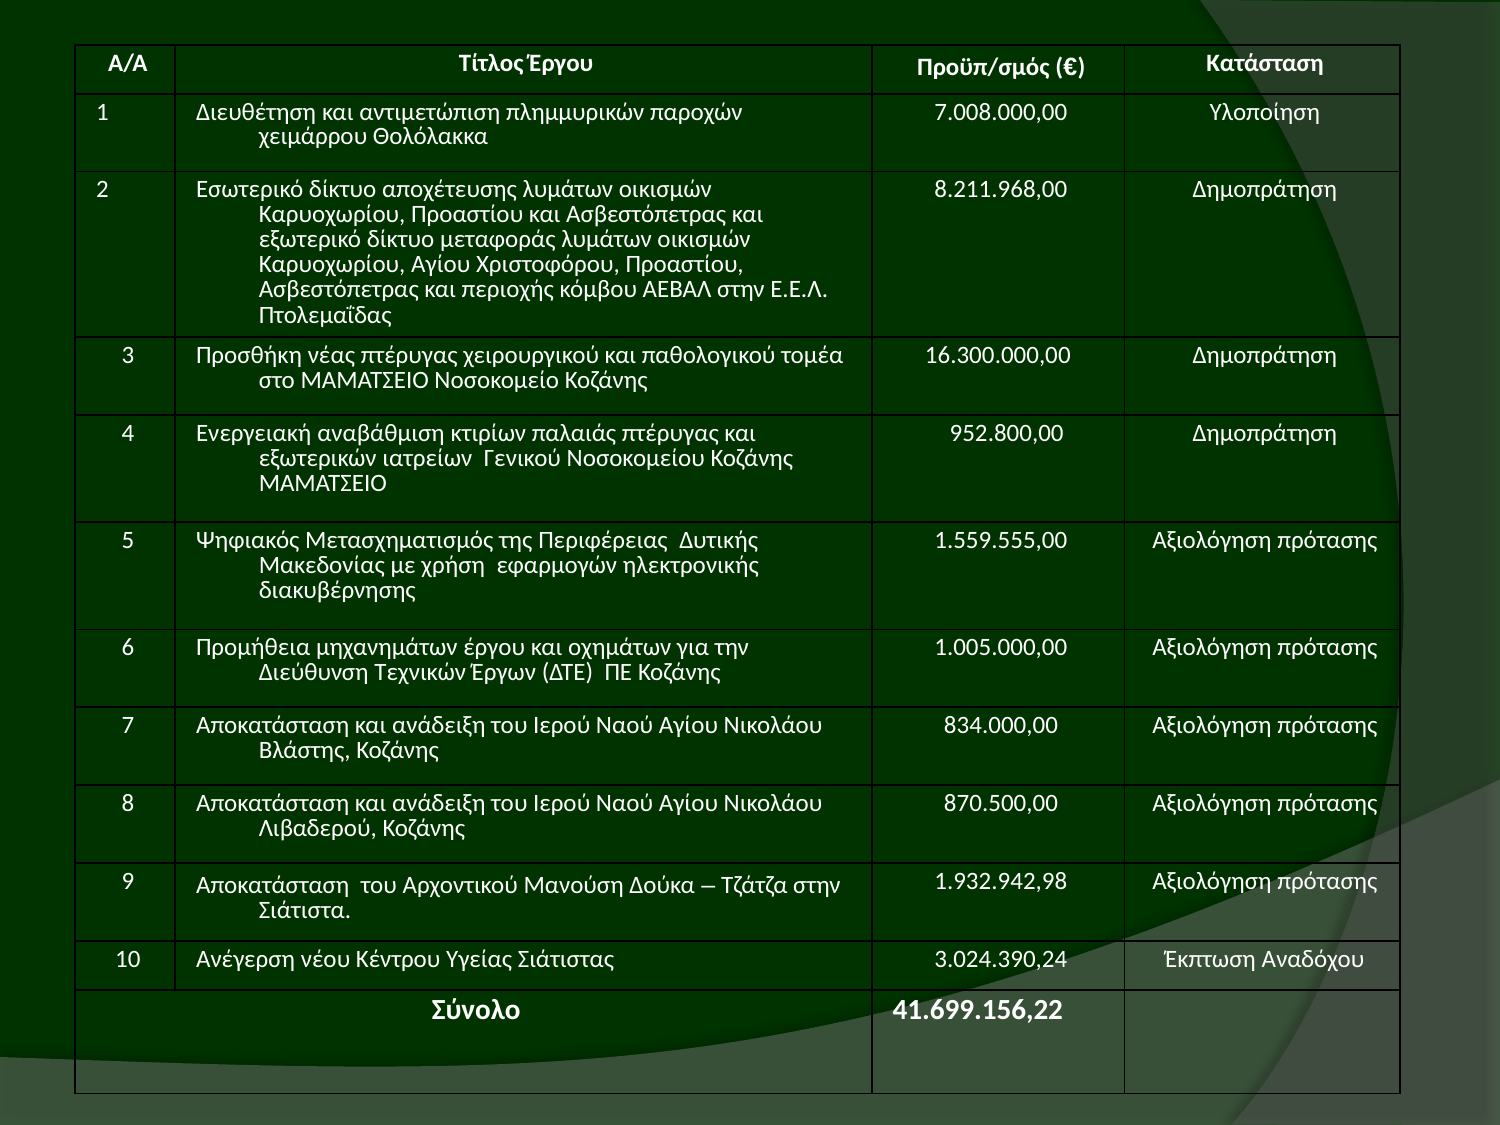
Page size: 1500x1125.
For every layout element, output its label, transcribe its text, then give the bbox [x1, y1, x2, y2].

table_cell 1 [76, 95, 174, 171]
table_cell 7 [76, 708, 174, 784]
table_cell 10 [76, 942, 174, 989]
table_cell Εσωτερικό δίκτυο αποχέτευσης λυμάτων οικισμών Καρυοχωρίου, Προαστίου και Ασβεστόπετρας και εξωτερικό δίκτυο μεταφοράς λυμάτων οικισμών Καρυοχωρίου, Αγίου Χριστοφόρου, Προαστίου, Ασβεστόπετρας και περιοχής κόμβου ΑΕΒΑΛ στην Ε.Ε.Λ. Πτολεμαΐδας [176, 172, 871, 336]
table_header Κατάσταση [1125, 46, 1399, 93]
table_cell [1125, 991, 1399, 1093]
table_cell Αξιολόγηση πρότασης [1125, 708, 1399, 784]
table_cell Ψηφιακός Μετασχηματισμός της Περιφέρειας Δυτικής Μακεδονίας με χρήση εφαρμογών ηλεκτρονικής διακυβέρνησης [176, 523, 871, 629]
table_header Προϋπ/σμός (€) [873, 46, 1124, 93]
table_cell Προμήθεια μηχανημάτων έργου και οχημάτων για την Διεύθυνση Τεχνικών Έργων (ΔΤΕ) ΠΕ Κοζάνης [176, 630, 871, 706]
table_cell Ανέγερση νέου Κέντρου Υγείας Σιάτιστας [176, 942, 871, 989]
table_cell Αξιολόγηση πρότασης [1125, 864, 1399, 940]
table_cell 834.000,00 [873, 708, 1124, 784]
table_cell 1.932.942,98 [873, 864, 1124, 940]
table_cell 3 [76, 338, 174, 414]
table_cell 6 [76, 630, 174, 706]
table_cell 8 [76, 786, 174, 862]
table_cell Δημοπράτηση [1125, 416, 1399, 521]
table_cell 870.500,00 [873, 786, 1124, 862]
table_cell Αποκατάσταση και ανάδειξη του Ιερού Ναού Αγίου Νικολάου Λιβαδερού, Κοζάνης [176, 786, 871, 862]
table_cell 2 [76, 172, 174, 336]
table_cell 7.008.000,00 [873, 95, 1124, 171]
table_cell Δημοπράτηση [1125, 172, 1399, 336]
table_cell 1.005.000,00 [873, 630, 1124, 706]
table_cell Αποκατάσταση του Αρχοντικού Μανούση Δούκα – Τζάτζα στην Σιάτιστα. [176, 864, 871, 940]
table_cell 4 [76, 416, 174, 521]
table_cell Σύνολο [76, 991, 871, 1093]
table_cell 952.800,00 [873, 416, 1124, 521]
table_cell 1.559.555,00 [873, 523, 1124, 629]
table_cell 9 [76, 864, 174, 940]
table_cell Υλοποίηση [1125, 95, 1399, 171]
table_cell Αξιολόγηση πρότασης [1125, 786, 1399, 862]
table_cell 5 [76, 523, 174, 629]
table_cell 16.300.000,00 [873, 338, 1124, 414]
table_cell Διευθέτηση και αντιμετώπιση πλημμυρικών παροχών χειμάρρου Θολόλακκα [176, 95, 871, 171]
table_cell Αξιολόγηση πρότασης [1125, 630, 1399, 706]
table_cell 8.211.968,00 [873, 172, 1124, 336]
table_cell 41.699.156,22 [873, 991, 1124, 1093]
table_cell Έκπτωση Αναδόχου [1125, 942, 1399, 989]
table_header Τίτλος Έργου [176, 46, 871, 93]
table_cell Αποκατάσταση και ανάδειξη του Ιερού Ναού Αγίου Νικολάου Βλάστης, Κοζάνης [176, 708, 871, 784]
table_cell Ενεργειακή αναβάθμιση κτιρίων παλαιάς πτέρυγας και εξωτερικών ιατρείων Γενικού Νοσοκομείου Κοζάνης ΜΑΜΑΤΣΕΙΟ [176, 416, 871, 521]
table_header Α/Α [76, 46, 174, 93]
table_cell Δημοπράτηση [1125, 338, 1399, 414]
table_cell Αξιολόγηση πρότασης [1125, 523, 1399, 629]
table_cell 3.024.390,24 [873, 942, 1124, 989]
table_cell Προσθήκη νέας πτέρυγας χειρουργικού και παθολογικού τομέα στο ΜΑΜΑΤΣΕΙΟ Νοσοκομείο Κοζάνης [176, 338, 871, 414]
